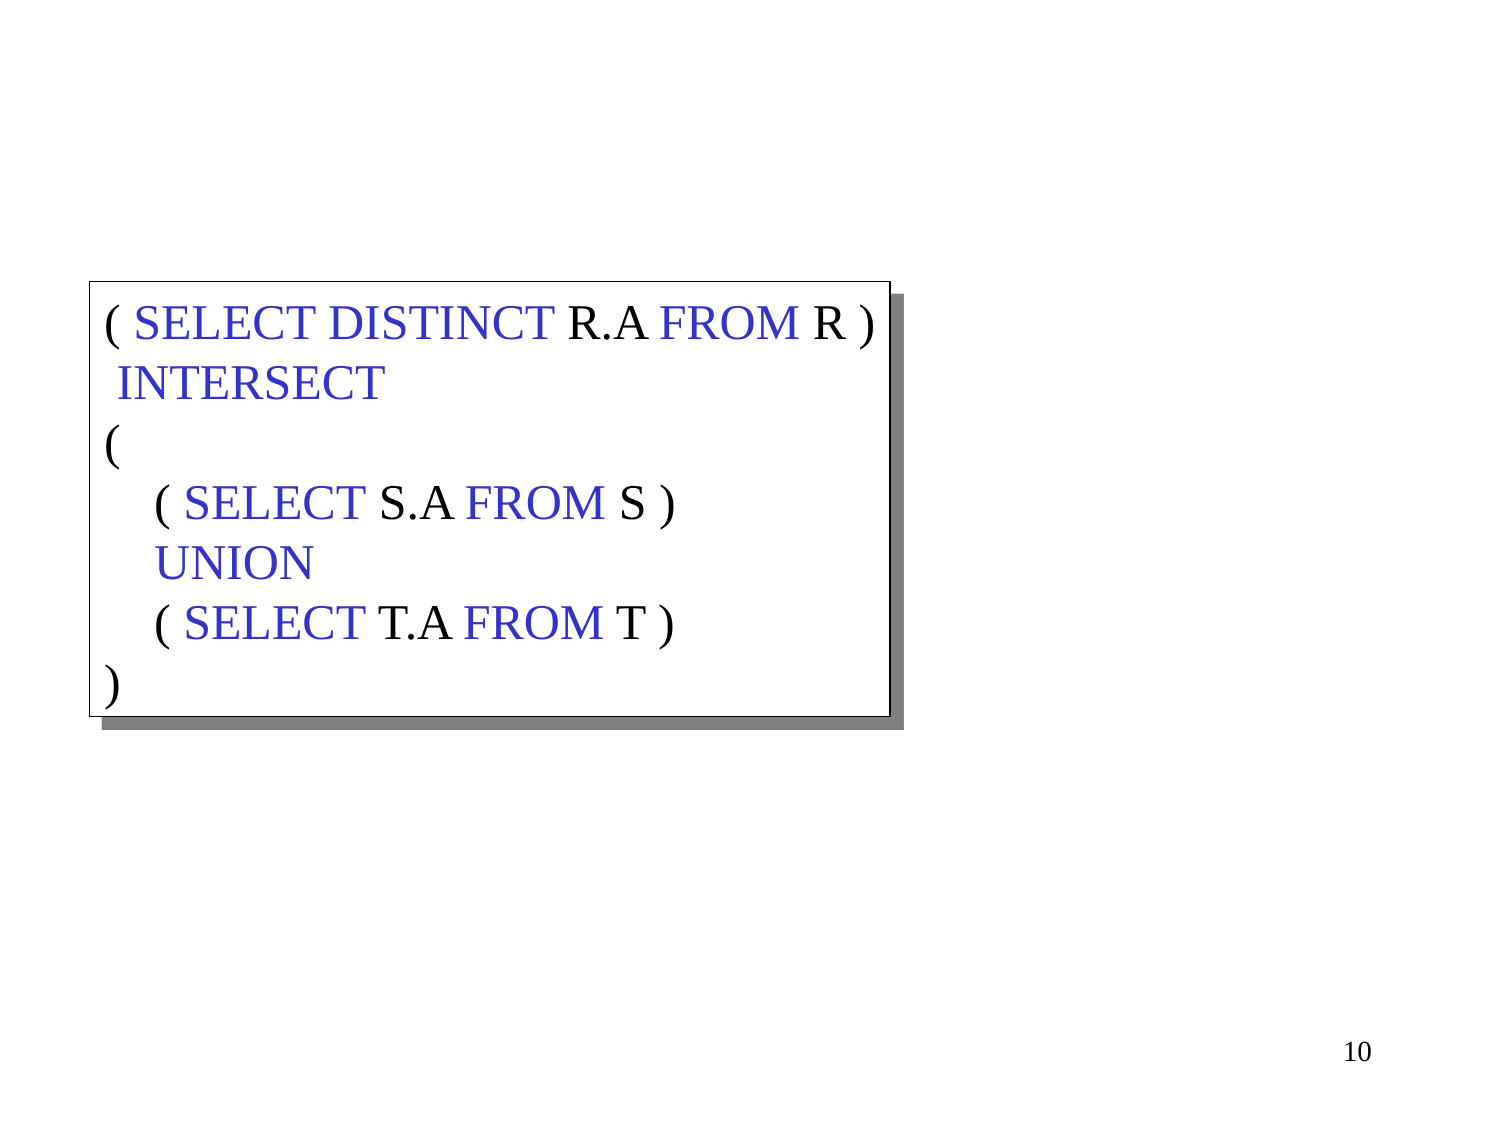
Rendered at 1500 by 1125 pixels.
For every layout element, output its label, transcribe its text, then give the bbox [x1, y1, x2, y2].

text_box ( SELECT DISTINCT R.A FROM R ) INTERSECT ( ( SELECT S.A FROM S ) UNION ( SELECT T.A FROM T ) ) [89, 281, 891, 717]
slide_number 10 [1074, 1024, 1388, 1101]
